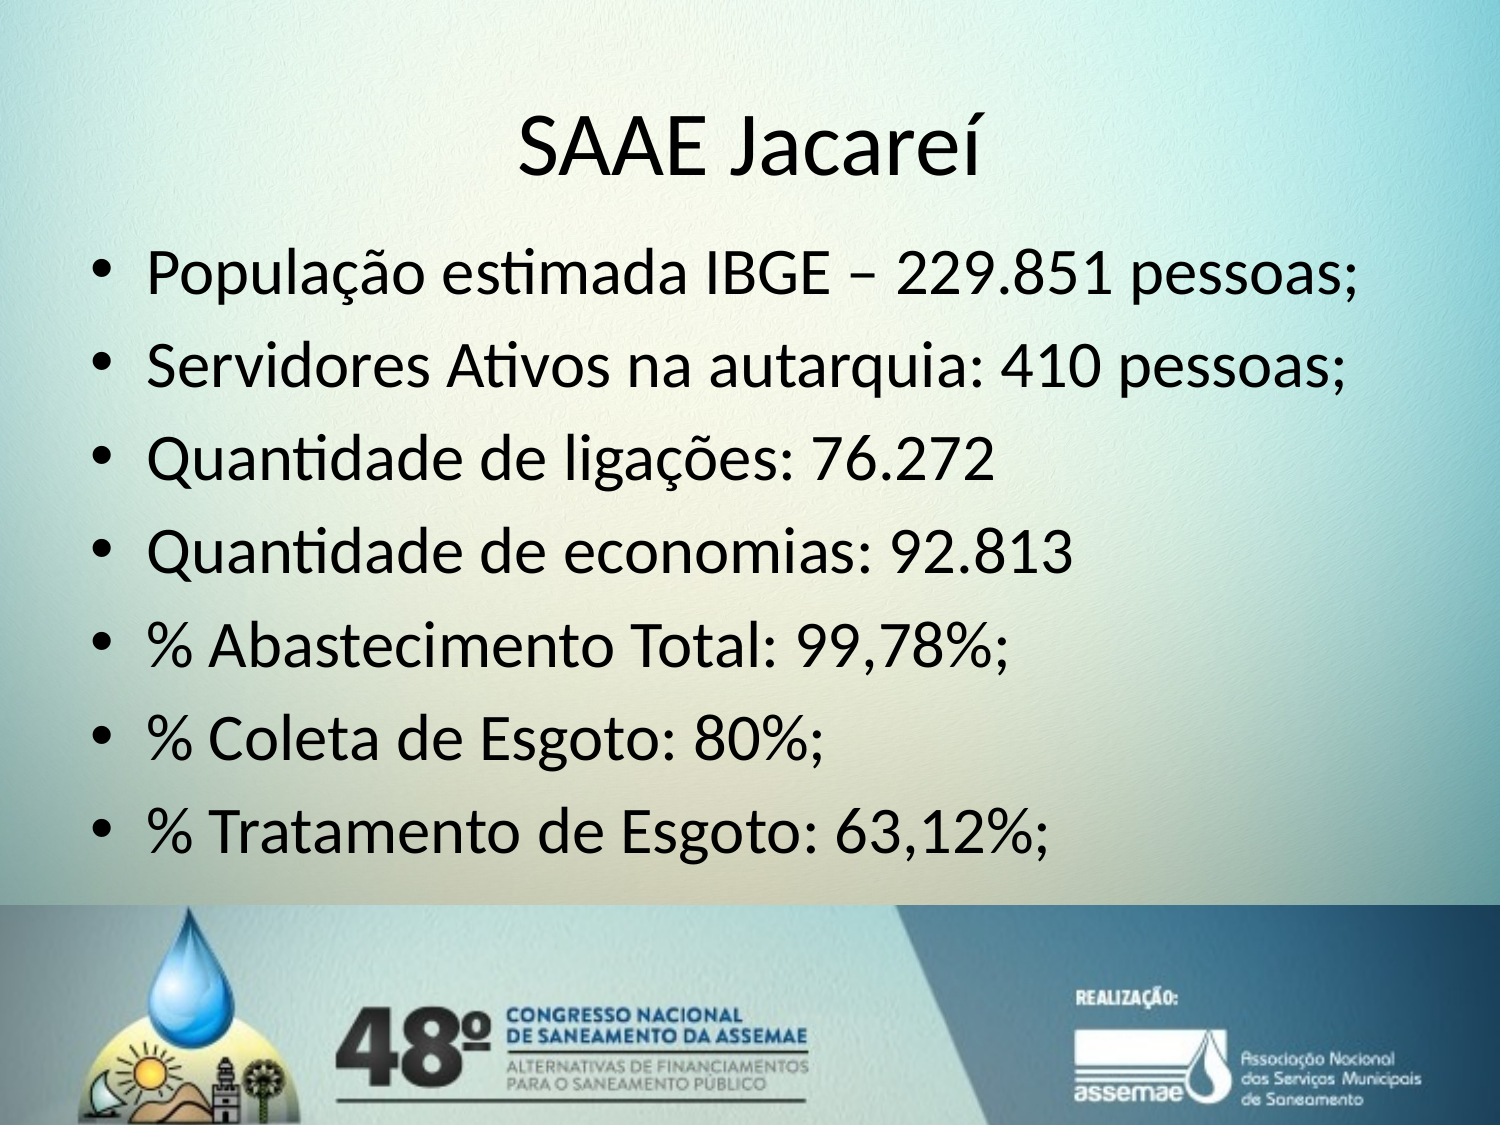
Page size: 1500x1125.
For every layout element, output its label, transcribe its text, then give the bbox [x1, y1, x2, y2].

list População estimada IBGE – 229.851 pessoas; Servidores Ativos na autarquia: 410 pessoas; Quantidade de ligações: 76.272 Quantidade de economias: 92.813 % Abastecimento Total: 99,78%; % Coleta de Esgoto: 80%; % Tratamento de Esgoto: 63,12%; [75, 219, 1425, 963]
title SAAE Jacareí [75, 45, 1425, 219]
picture [0, 0, 1500, 1125]
